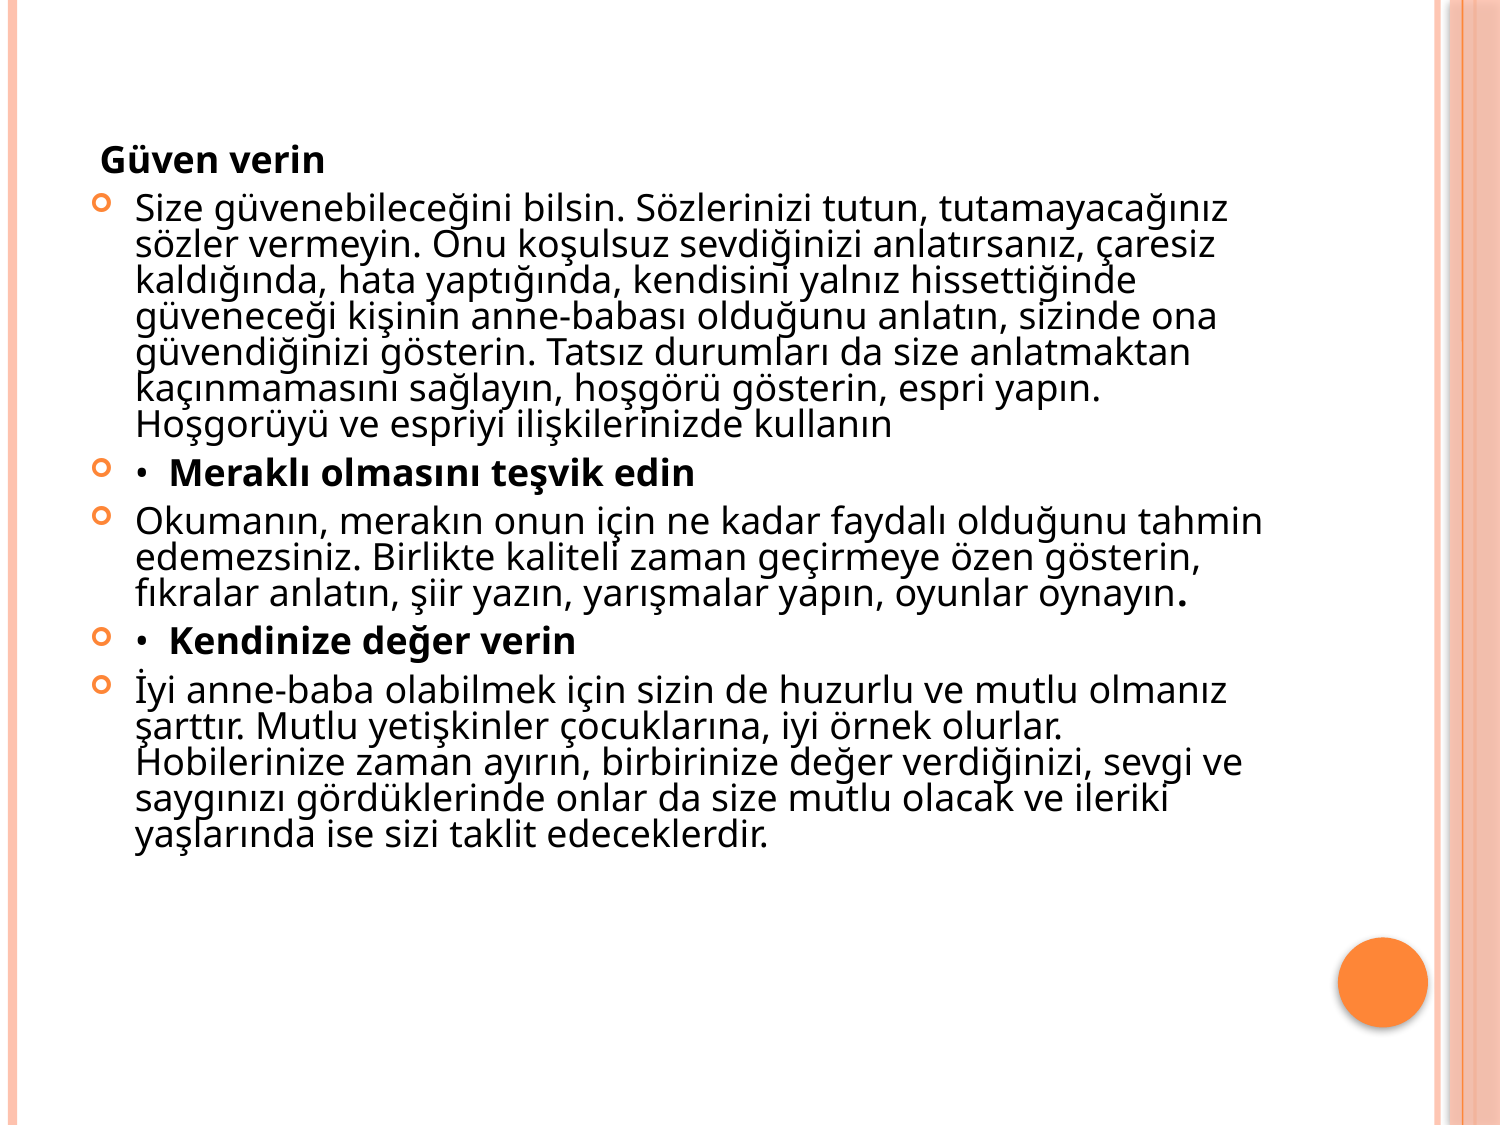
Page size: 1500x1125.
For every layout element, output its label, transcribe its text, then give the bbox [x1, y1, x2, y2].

list Güven verin Size güvenebileceğini bilsin. Sözlerinizi tutun, tutamayacağınız sözler vermeyin. Onu koşulsuz sevdiğinizi anlatırsanız, çaresiz kaldığında, hata yaptığında, kendisini yalnız hissettiğinde güveneceği kişinin anne-babası olduğunu anlatın, sizinde ona güvendiğinizi gösterin. Tatsız durumları da size anlatmaktan kaçınmamasını sağlayın, hoşgörü gösterin, espri yapın. Hoşgorüyü ve espriyi ilişkilerinizde kullanın • Meraklı olmasını teşvik edin Okumanın, merakın onun için ne kadar faydalı olduğunu tahmin edemezsiniz. Birlikte kaliteli zaman geçirmeye özen gösterin, fıkralar anlatın, şiir yazın, yarışmalar yapın, oyunlar oynayın. • Kendinize değer verin İyi anne-baba olabilmek için sizin de huzurlu ve mutlu olmanız şarttır. Mutlu yetişkinler çocuklarına, iyi örnek olurlar. Hobilerinize zaman ayırın, birbirinize değer verdiğinizi, sevgi ve saygınızı gördüklerinde onlar da size mutlu olacak ve ileriki yaşlarında ise sizi taklit edeceklerdir. [75, 137, 1300, 1062]
